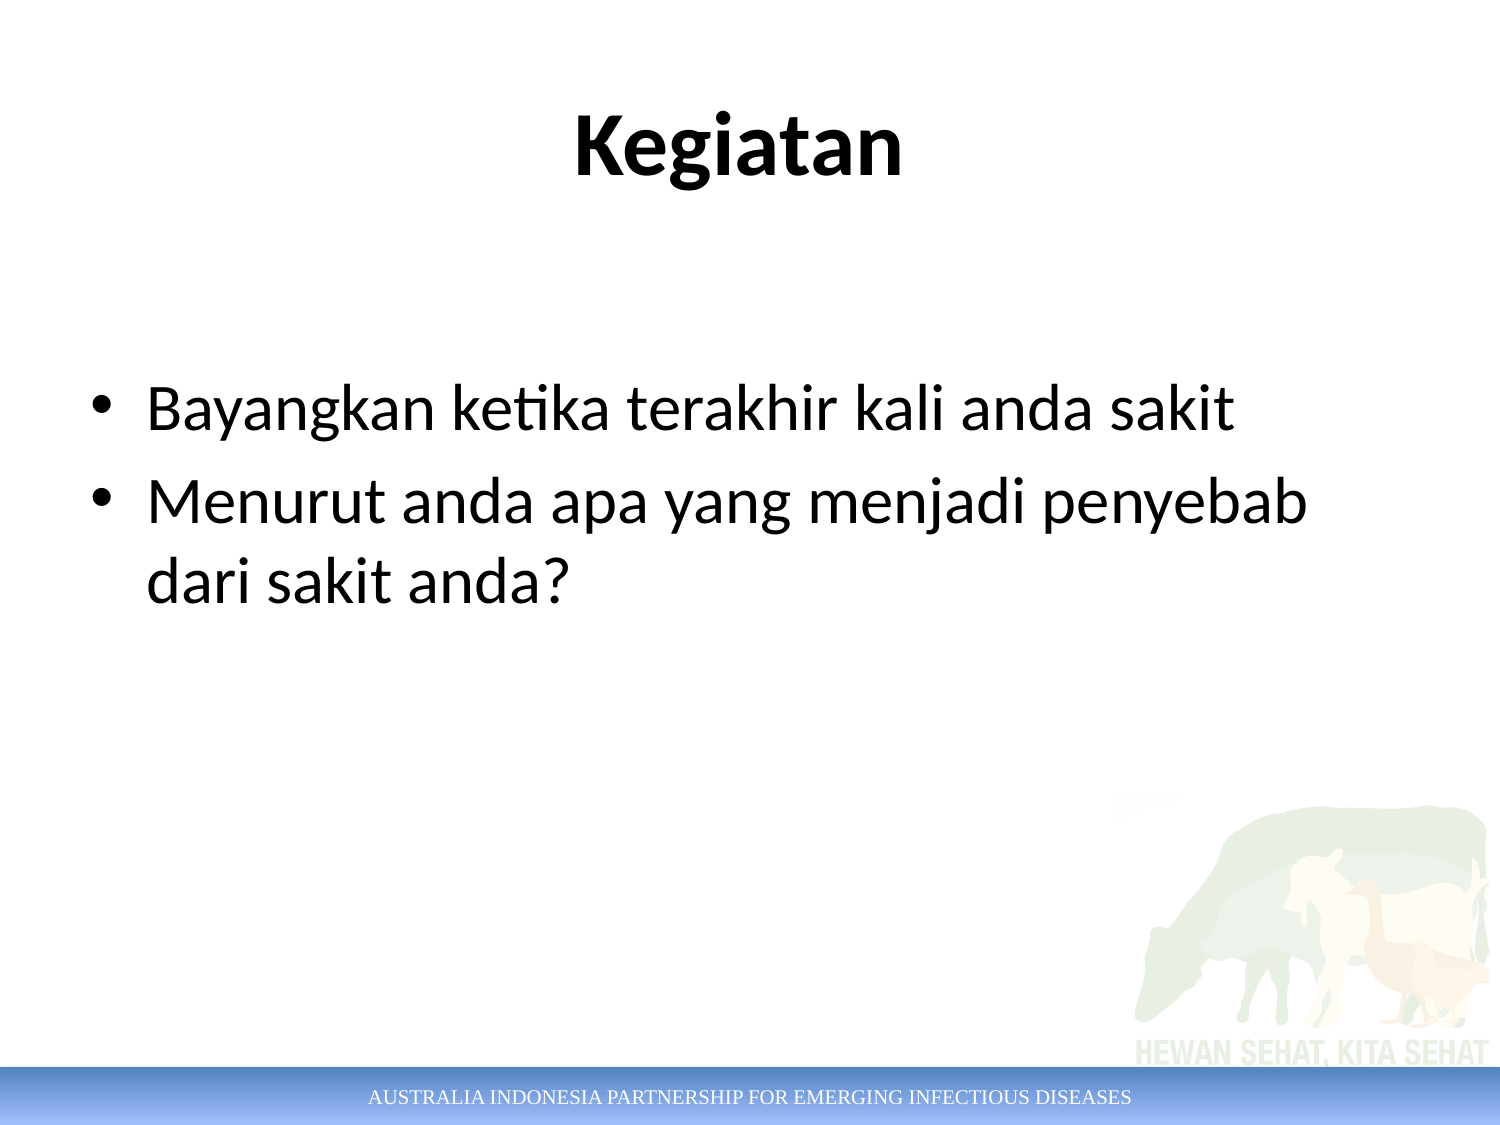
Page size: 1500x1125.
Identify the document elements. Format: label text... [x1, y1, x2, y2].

title Kegiatan [75, 45, 1425, 233]
list Bayangkan ketika terakhir kali anda sakit Menurut anda apa yang menjadi penyebab dari sakit anda? [75, 262, 1425, 1005]
